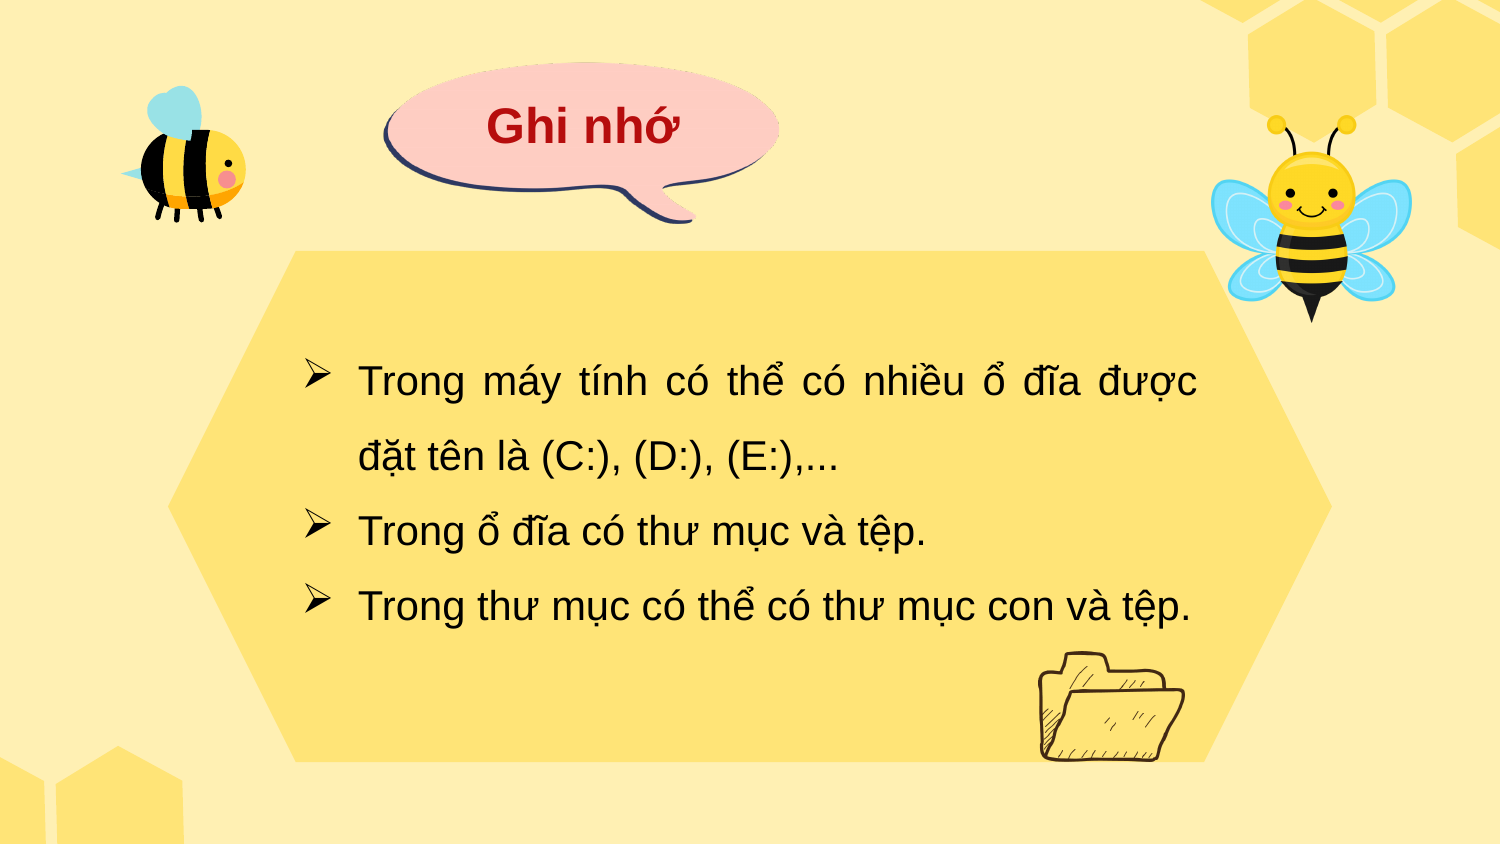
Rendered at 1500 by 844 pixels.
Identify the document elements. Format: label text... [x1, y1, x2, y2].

text_box Trong máy tính có thể có nhiều ổ đĩa được đặt tên là (C:), (D:), (E:),... Trong ổ đĩa có thư mục và tệp. Trong thư mục có thể có thư mục con và tệp. [286, 320, 1213, 636]
picture [381, 52, 786, 225]
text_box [120, 85, 247, 223]
picture [1211, 115, 1412, 324]
text_box [167, 250, 1332, 763]
picture [1038, 651, 1185, 763]
